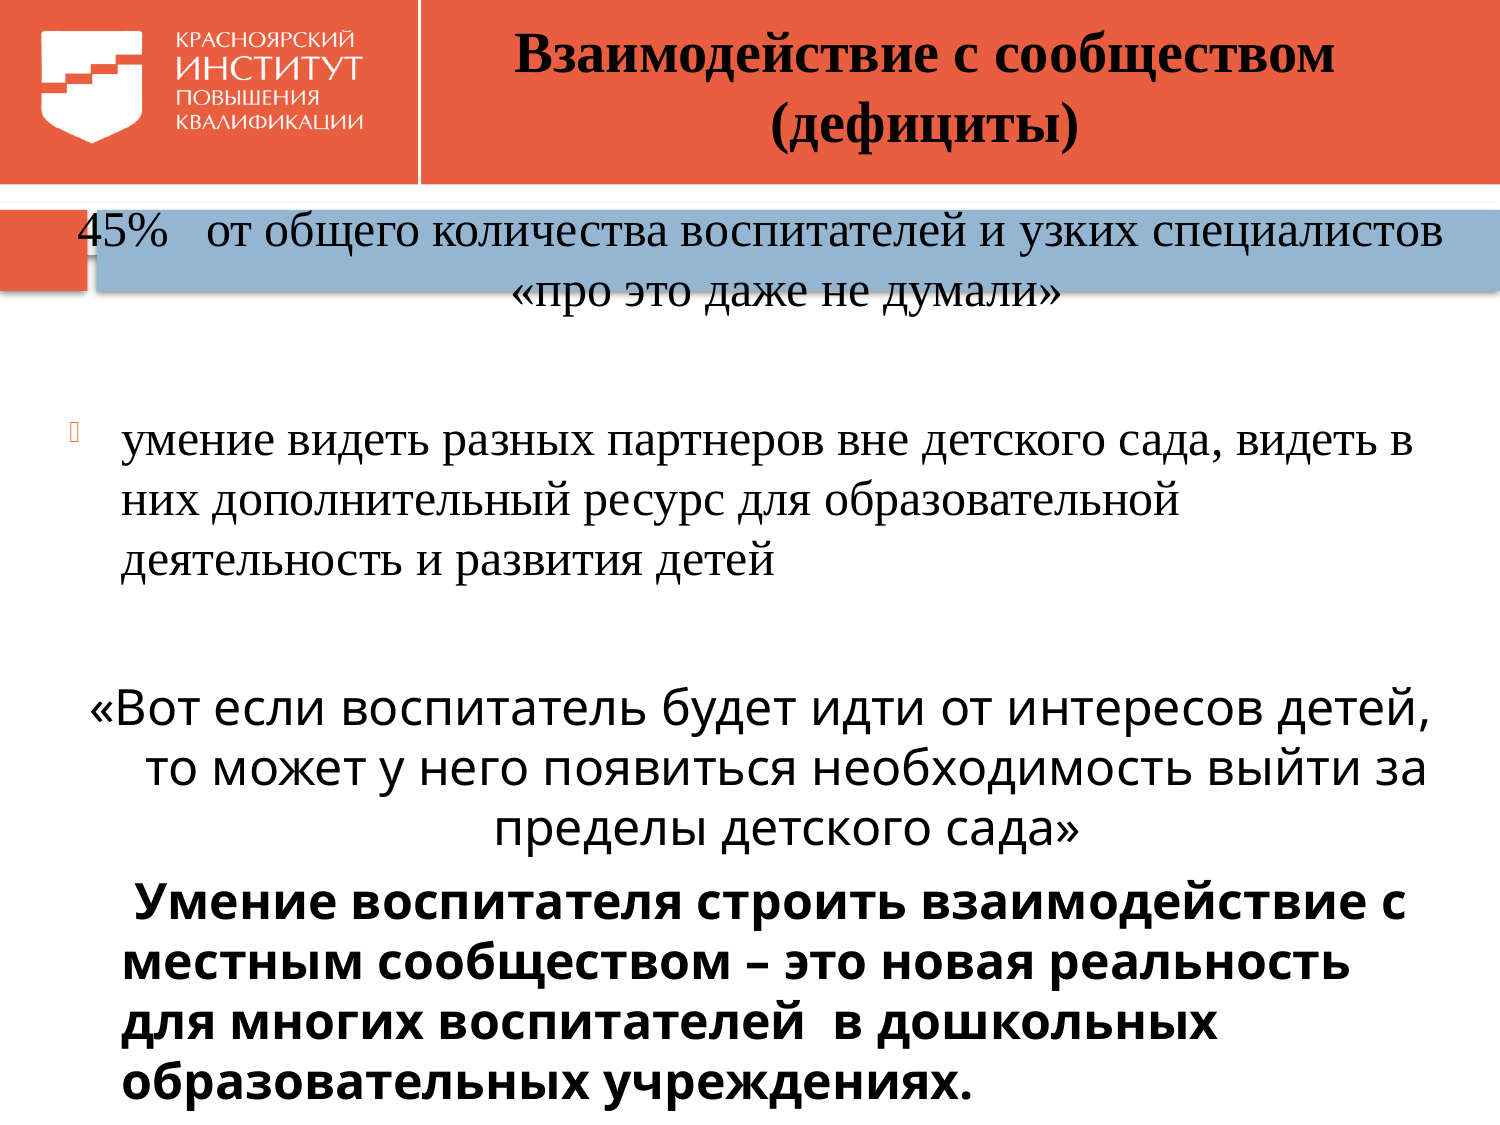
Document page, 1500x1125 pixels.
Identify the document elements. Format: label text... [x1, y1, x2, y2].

list 45% от общего количества воспитателей и узких специалистов «про это даже не думали» умение видеть разных партнеров вне детского сада, видеть в них дополнительный ресурс для образовательной деятельность и развития детей «Вот если воспитатель будет идти от интересов детей, то может у него появиться необходимость выйти за пределы детского сада» Умение воспитателя строить взаимодействие с местным сообществом – это новая реальность для многих воспитателей в дошкольных образовательных учреждениях. [54, 188, 1468, 1068]
title Взаимодействие с сообществом (дефициты) [412, 37, 1439, 188]
picture [0, 0, 408, 177]
